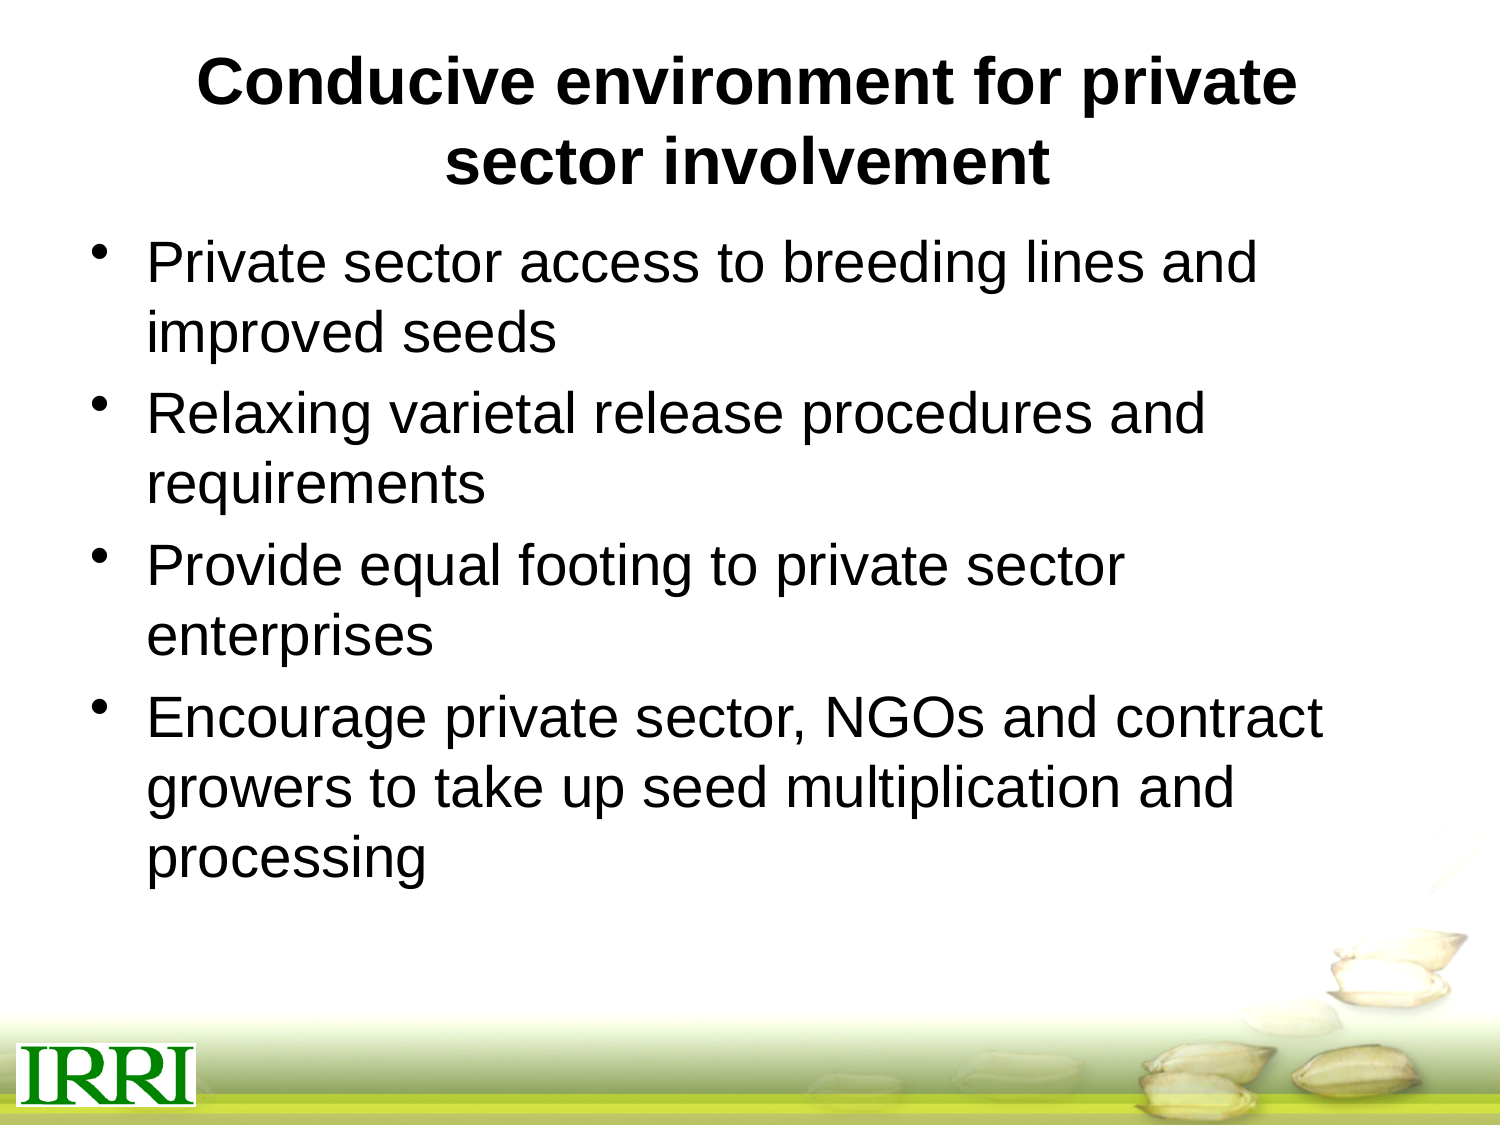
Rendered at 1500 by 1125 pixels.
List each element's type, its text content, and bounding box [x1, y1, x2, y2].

picture [16, 1043, 196, 1107]
title Conducive environment for private sector involvement [72, 30, 1423, 155]
list Private sector access to breeding lines and improved seeds Relaxing varietal release procedures and requirements Provide equal footing to private sector enterprises Encourage private sector, NGOs and contract growers to take up seed multiplication and processing [75, 216, 1425, 975]
